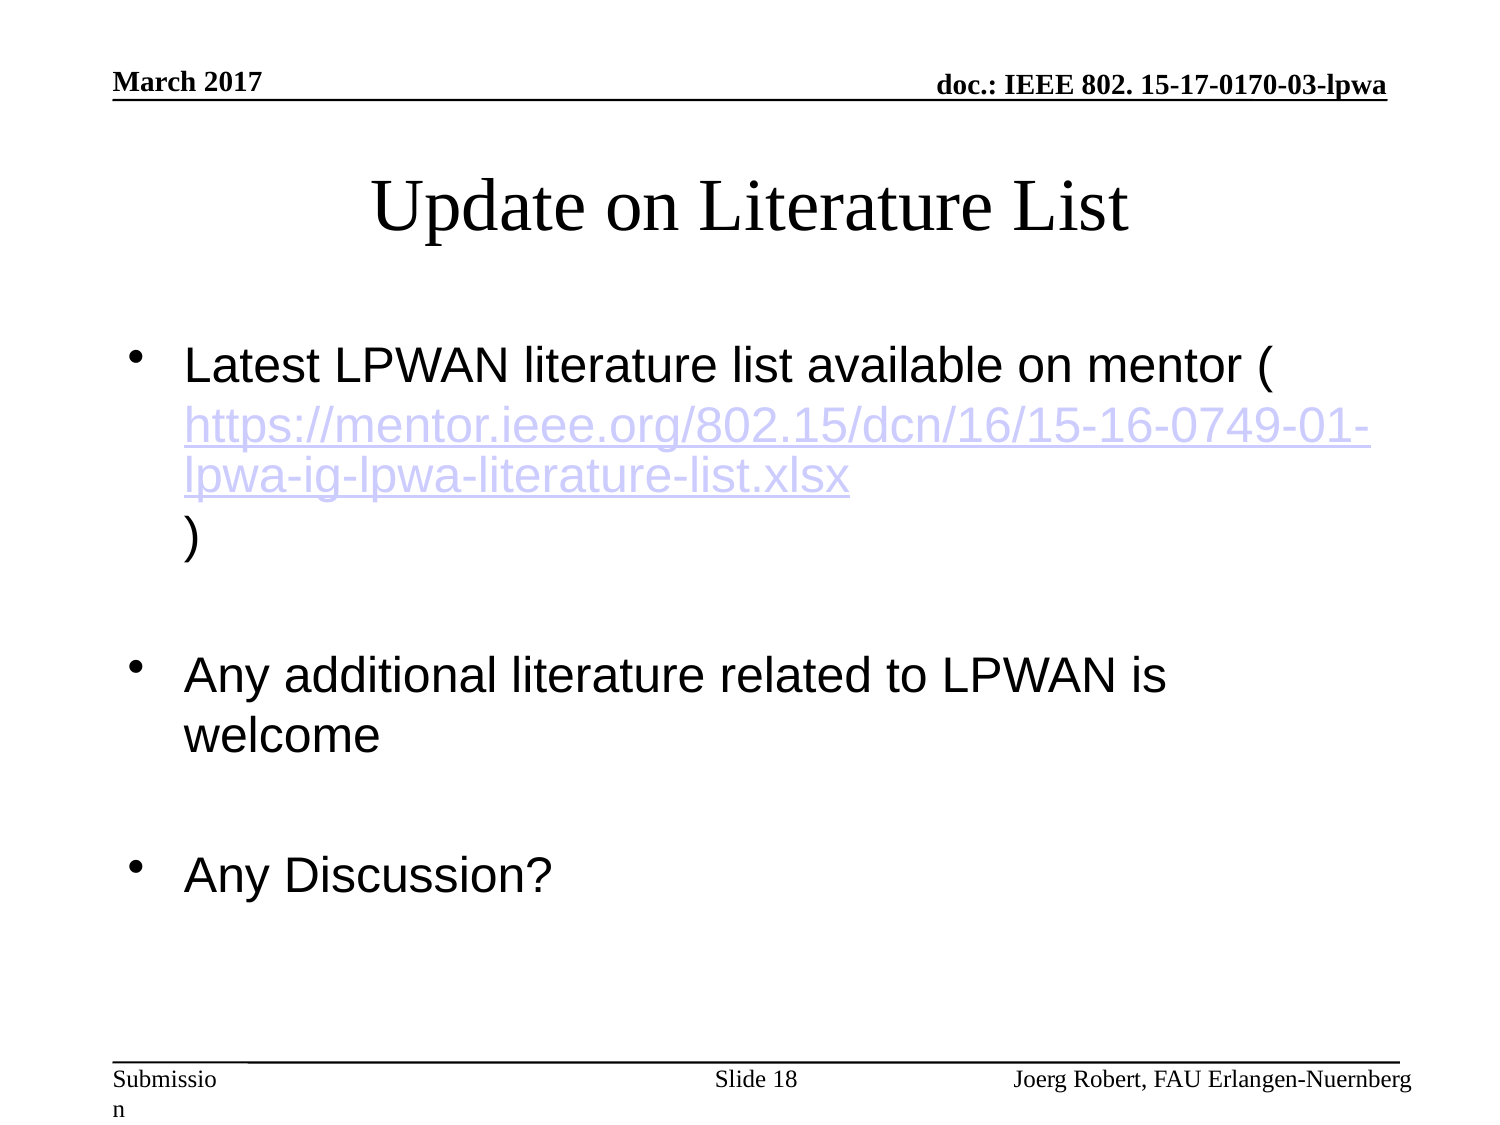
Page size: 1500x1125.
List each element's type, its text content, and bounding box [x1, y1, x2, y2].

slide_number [112, 62, 375, 98]
list Latest LPWAN literature list available on mentor (https://mentor.ieee.org/802.15/dcn/16/15-16-0749-01-lpwa-ig-lpwa-literature-list.xlsx) Any additional literature related to LPWAN is welcome Any Discussion? [112, 324, 1388, 1000]
footer Joerg Robert, FAU Erlangen-Nuernberg [900, 1062, 1413, 1093]
slide_number Slide 18 [712, 1062, 800, 1093]
title Update on Literature List [112, 112, 1388, 288]
